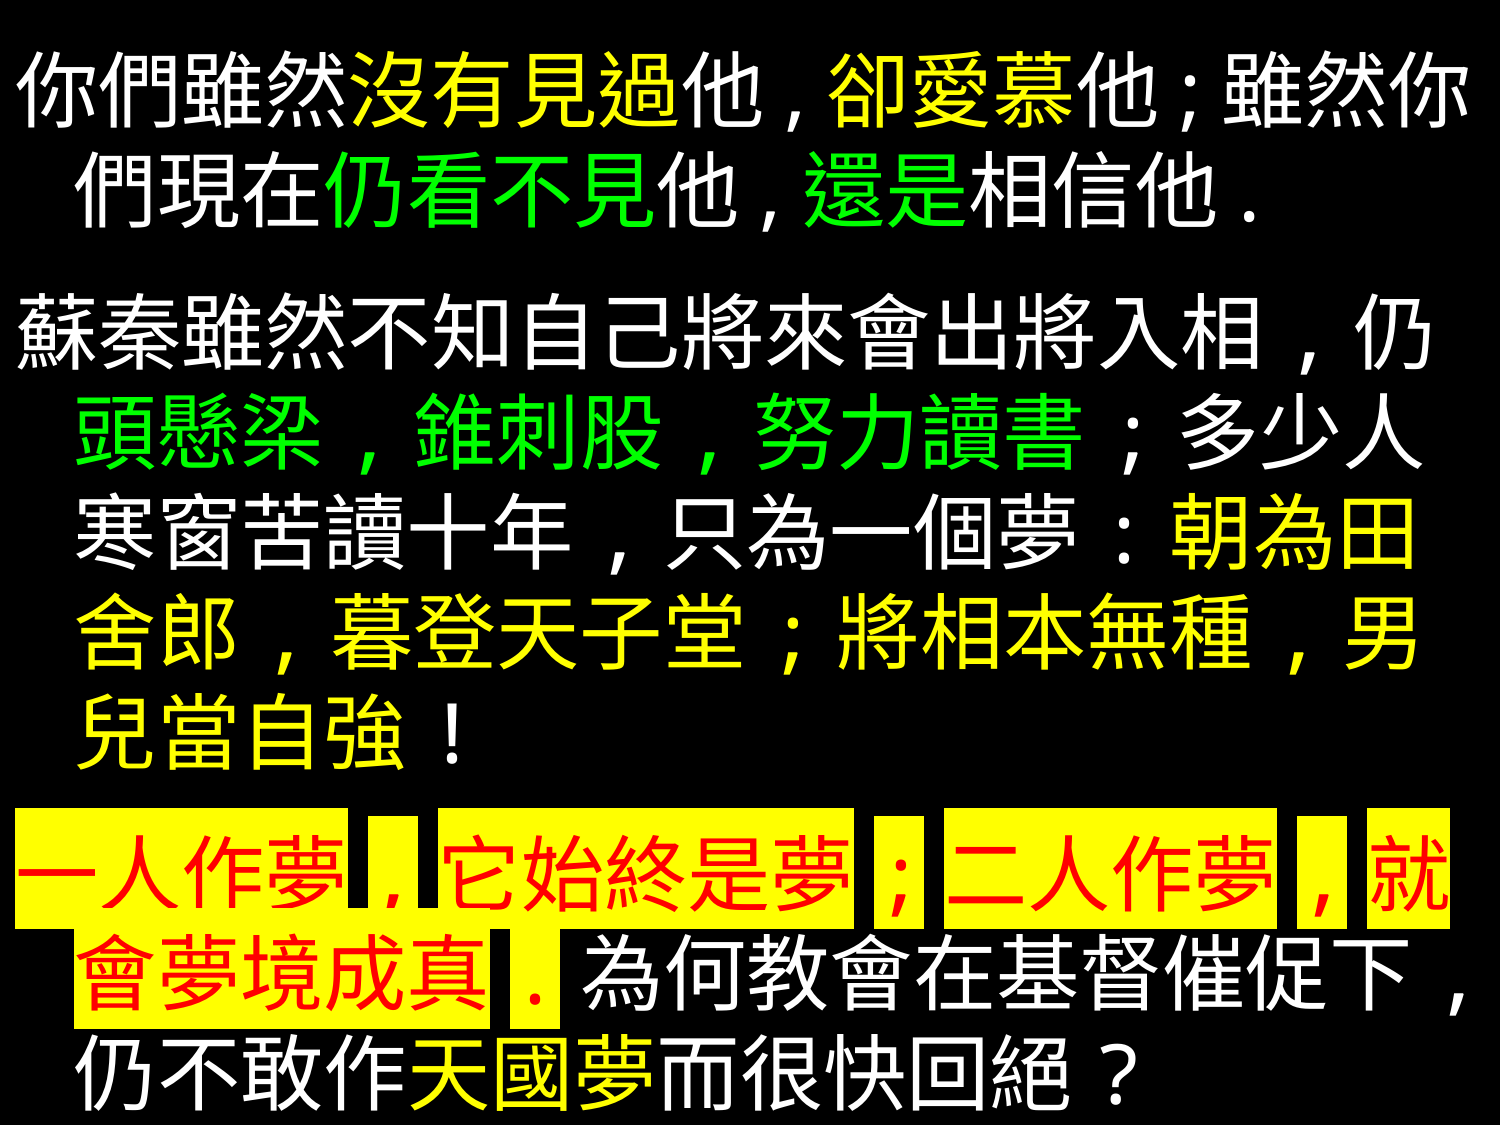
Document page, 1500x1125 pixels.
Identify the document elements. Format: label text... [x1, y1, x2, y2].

subtitle 你們雖然沒有見過他,卻愛慕他;雖然你們現在仍看不見他,還是相信他. 蘇秦雖然不知自己將來會出將入相,仍頭懸梁,錐刺股,努力讀書;多少人寒窗苦讀十年,只為一個夢:朝為田舍郎,暮登天子堂;將相本無種,男兒當自強! 一人作夢,它始終是夢;二人作夢,就會夢境成真.為何教會在基督催促下,仍不敢作天國夢而很快回絕? [0, 30, 1500, 1094]
